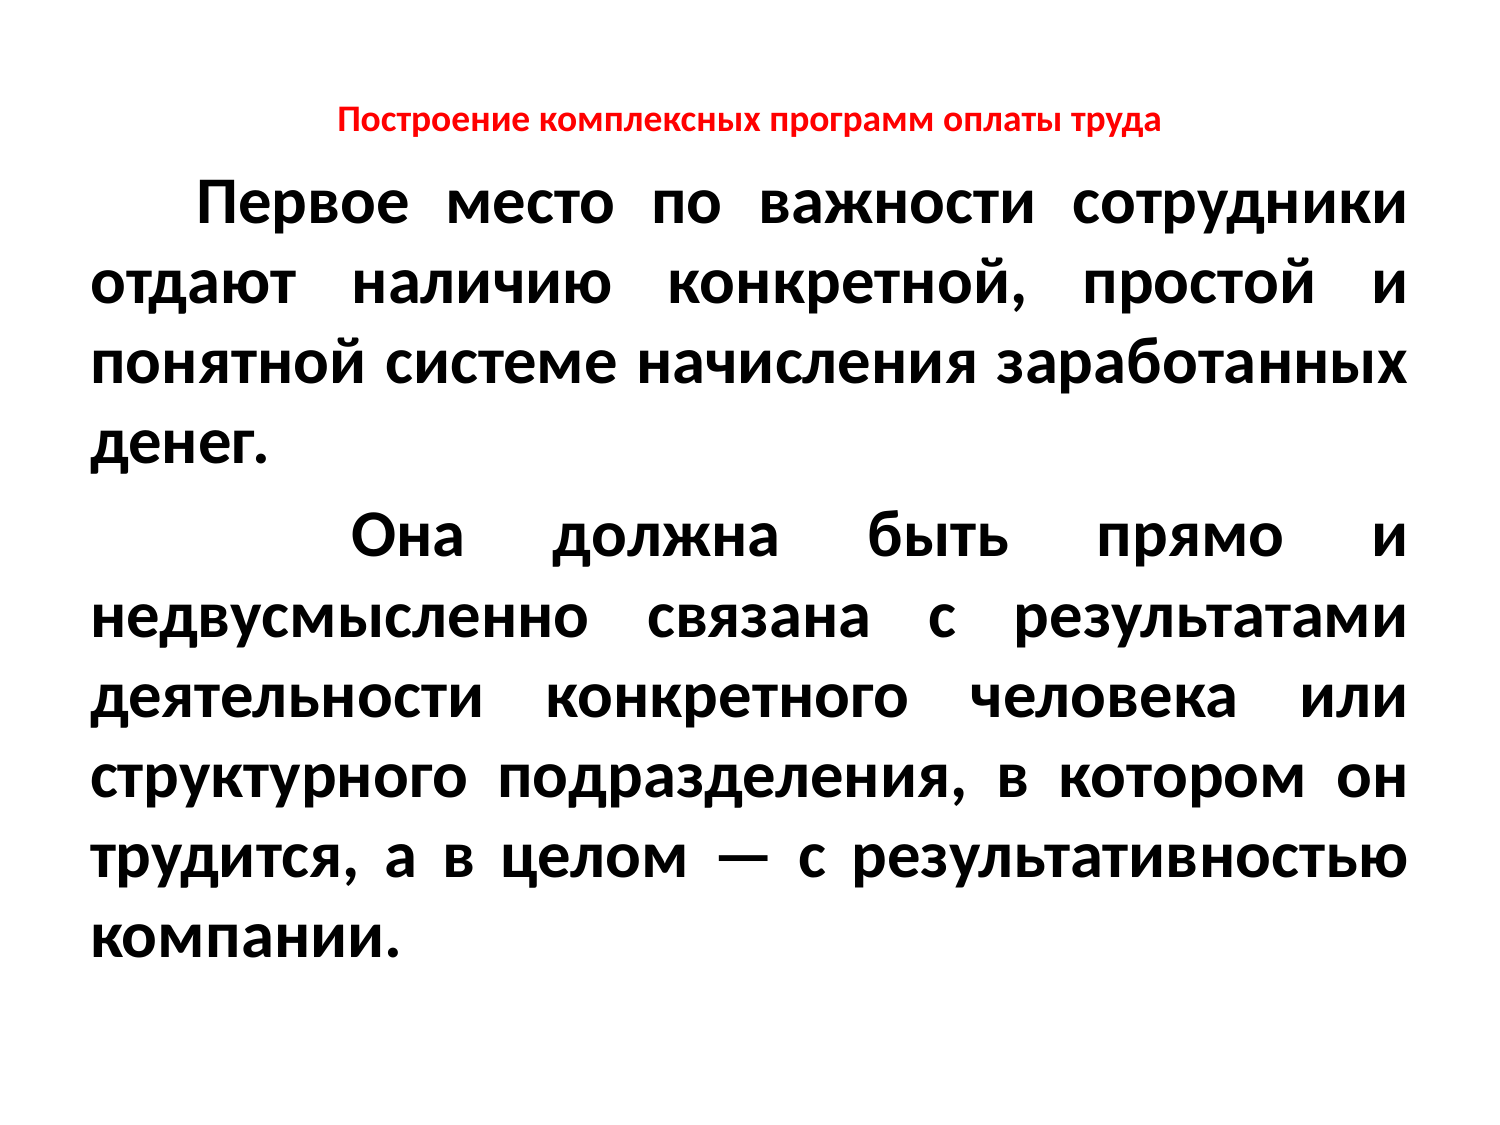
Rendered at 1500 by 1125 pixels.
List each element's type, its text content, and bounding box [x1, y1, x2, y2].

title Построение комплексных программ оплаты труда [75, 45, 1425, 149]
list Первое место по важности сотрудники отдают наличию конкретной, простой и понятной системе начисления заработанных денег. Она должна быть прямо и недвусмысленно связана с результатами деятельности конкретного человека или структурного подразделения, в котором он трудится, а в целом — с результативностью компании. [75, 149, 1425, 1005]
